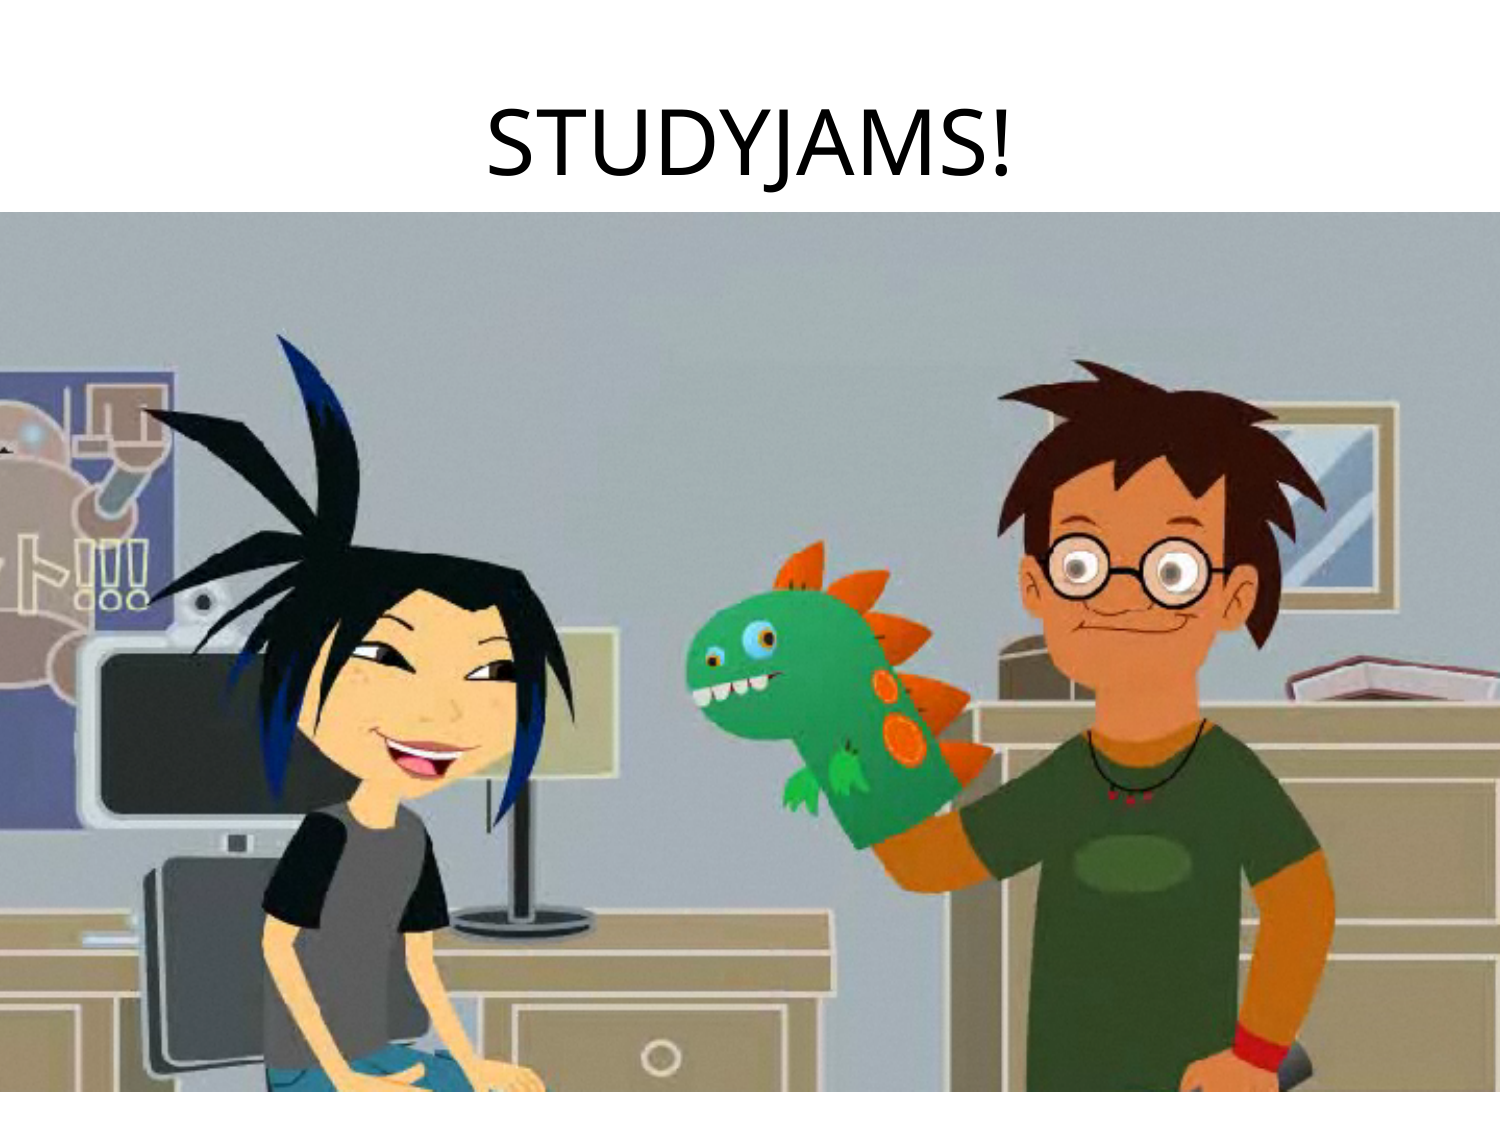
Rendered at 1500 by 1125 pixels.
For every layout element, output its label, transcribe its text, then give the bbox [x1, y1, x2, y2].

title STUDYJAMS! [75, 45, 1425, 211]
picture [0, 212, 1500, 1092]
